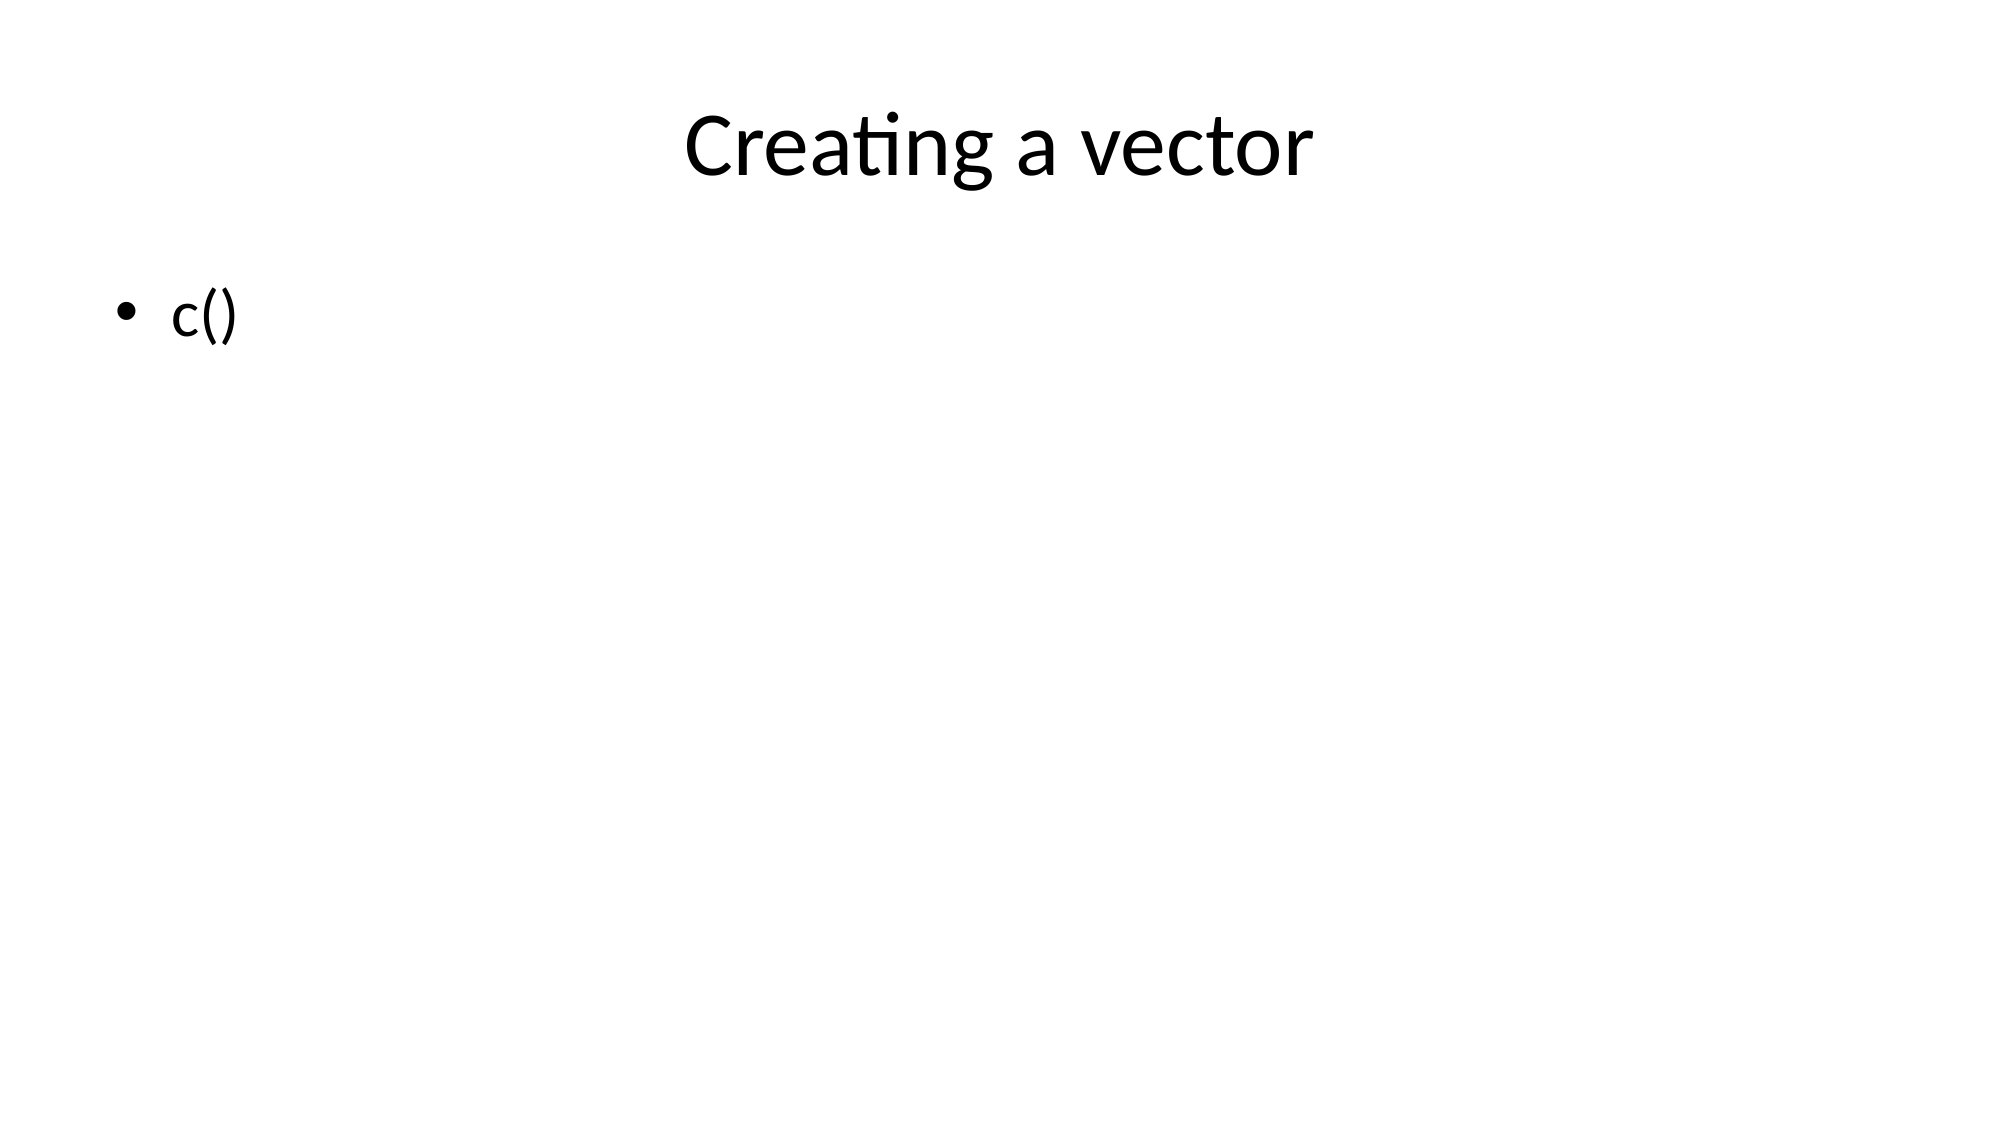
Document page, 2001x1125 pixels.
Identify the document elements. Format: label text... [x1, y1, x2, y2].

title Creating a vector [99, 45, 1900, 233]
list c() [99, 262, 1900, 1005]
